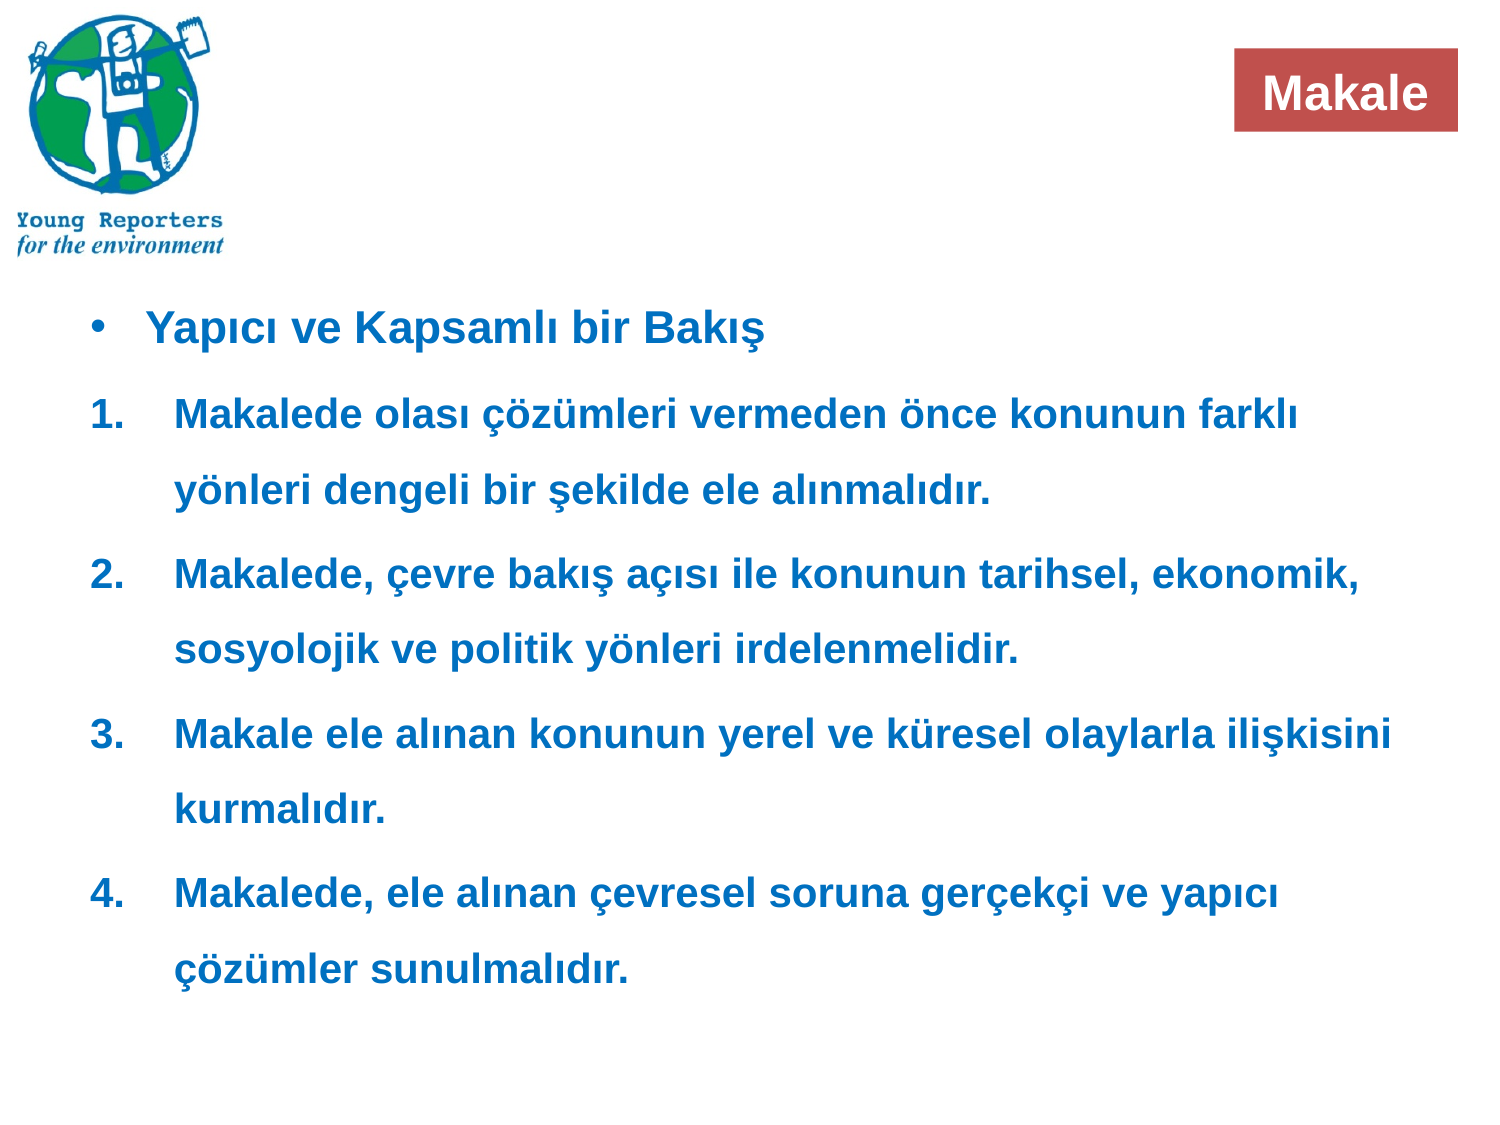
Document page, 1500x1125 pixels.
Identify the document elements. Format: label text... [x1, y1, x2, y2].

list Yapıcı ve Kapsamlı bir Bakış Makalede olası çözümleri vermeden önce konunun farklı yönleri dengeli bir şekilde ele alınmalıdır. Makalede, çevre bakış açısı ile konunun tarihsel, ekonomik, sosyolojik ve politik yönleri irdelenmelidir. Makale ele alınan konunun yerel ve küresel olaylarla ilişkisini kurmalıdır. Makalede, ele alınan çevresel soruna gerçekçi ve yapıcı çözümler sunulmalıdır. [75, 262, 1425, 1005]
picture [17, 6, 230, 262]
text_box Makale [1234, 48, 1458, 132]
